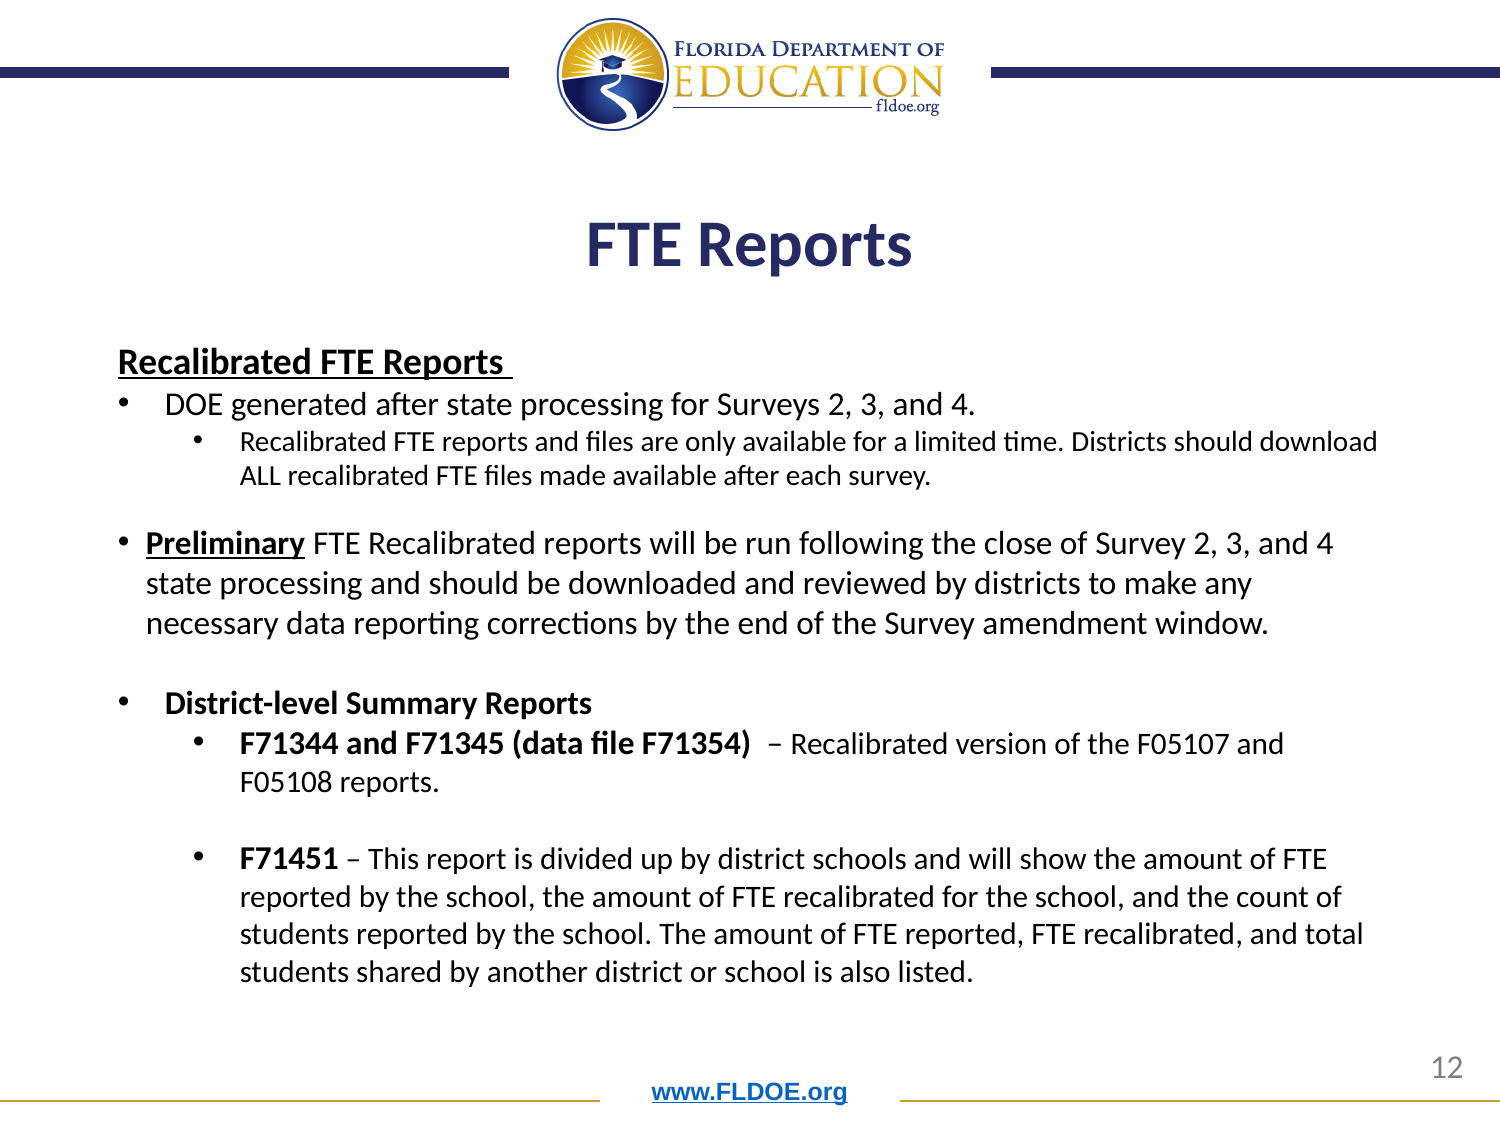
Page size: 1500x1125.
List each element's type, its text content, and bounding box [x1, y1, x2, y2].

text_box Recalibrated FTE Reports DOE generated after state processing for Surveys 2, 3, and 4. Recalibrated FTE reports and files are only available for a limited time. Districts should download ALL recalibrated FTE files made available after each survey. Preliminary FTE Recalibrated reports will be run following the close of Survey 2, 3, and 4 state processing and should be downloaded and reviewed by districts to make any necessary data reporting corrections by the end of the Survey amendment window. District-level Summary Reports F71344 and F71345 (data file F71354) – Recalibrated version of the F05107 and F05108 reports. F71451 – This report is divided up by district schools and will show the amount of FTE reported by the school, the amount of FTE recalibrated for the school, and the count of students reported by the school. The amount of FTE reported, FTE recalibrated, and total students shared by another district or school is also listed. [103, 329, 1397, 1031]
picture [538, 3, 962, 145]
title FTE Reports [103, 158, 1397, 289]
